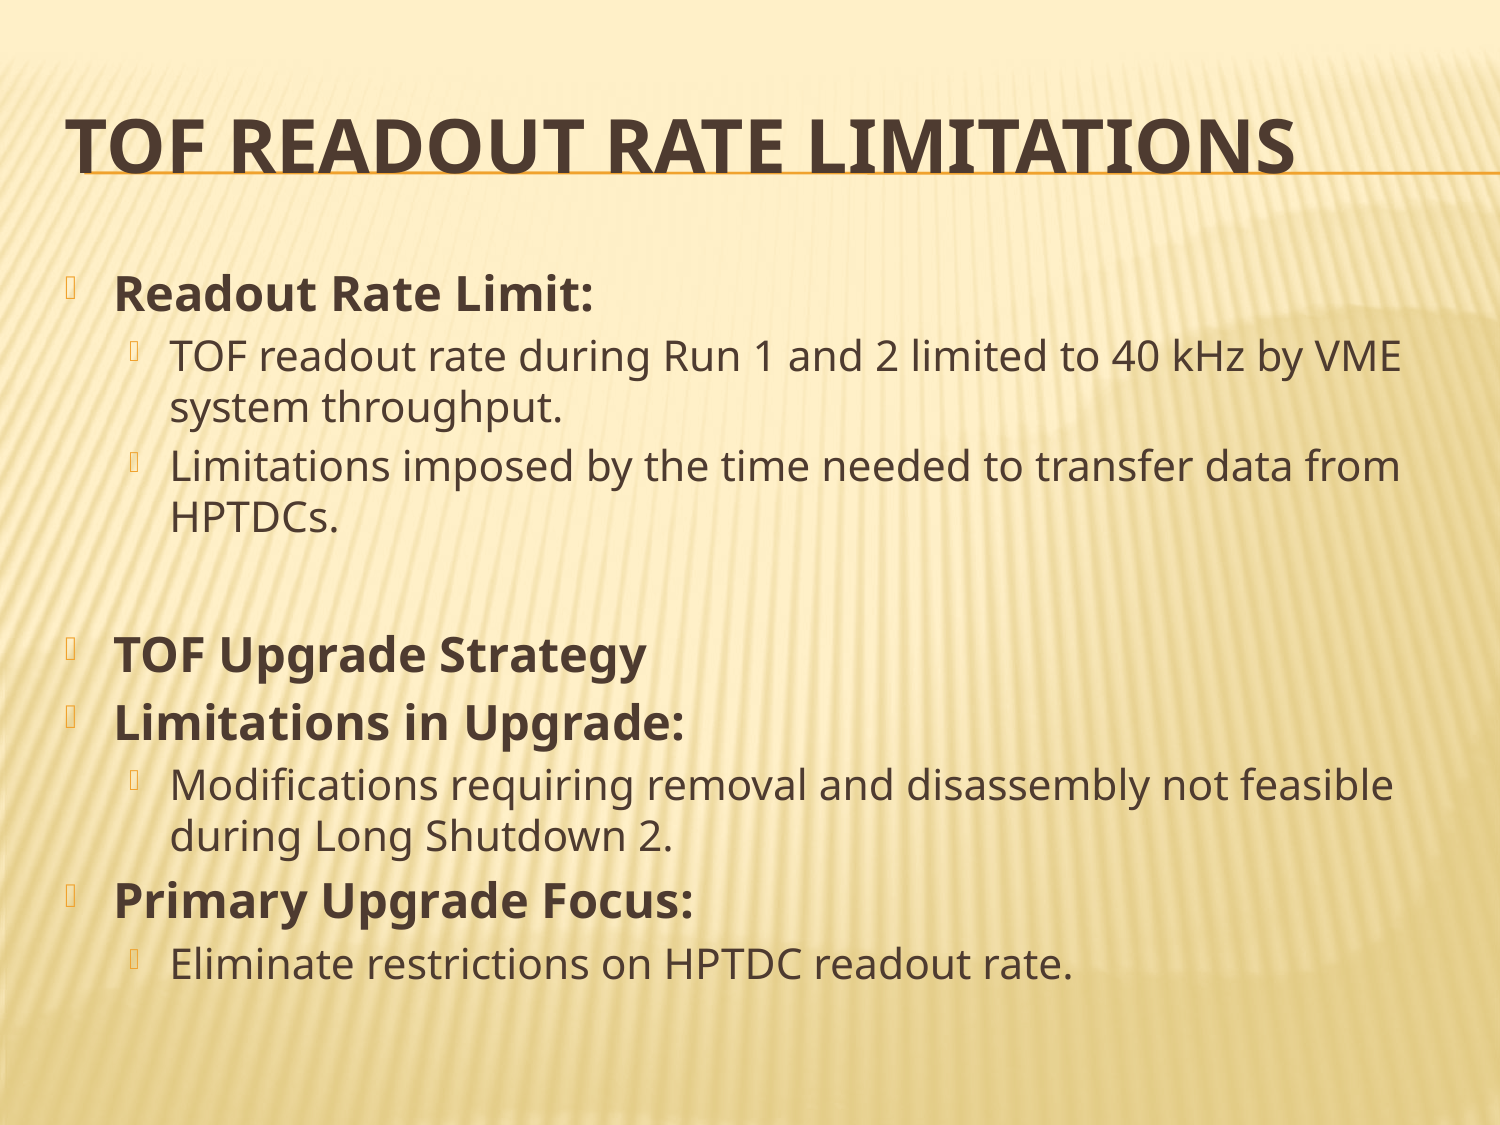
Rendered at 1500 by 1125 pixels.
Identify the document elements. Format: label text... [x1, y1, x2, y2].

list Readout Rate Limit: TOF readout rate during Run 1 and 2 limited to 40 kHz by VME system throughput. Limitations imposed by the time needed to transfer data from HPTDCs. TOF Upgrade Strategy Limitations in Upgrade: Modifications requiring removal and disassembly not feasible during Long Shutdown 2. Primary Upgrade Focus: Eliminate restrictions on HPTDC readout rate. [50, 254, 1475, 998]
title TOF Readout Rate Limitations [50, 75, 1475, 213]
